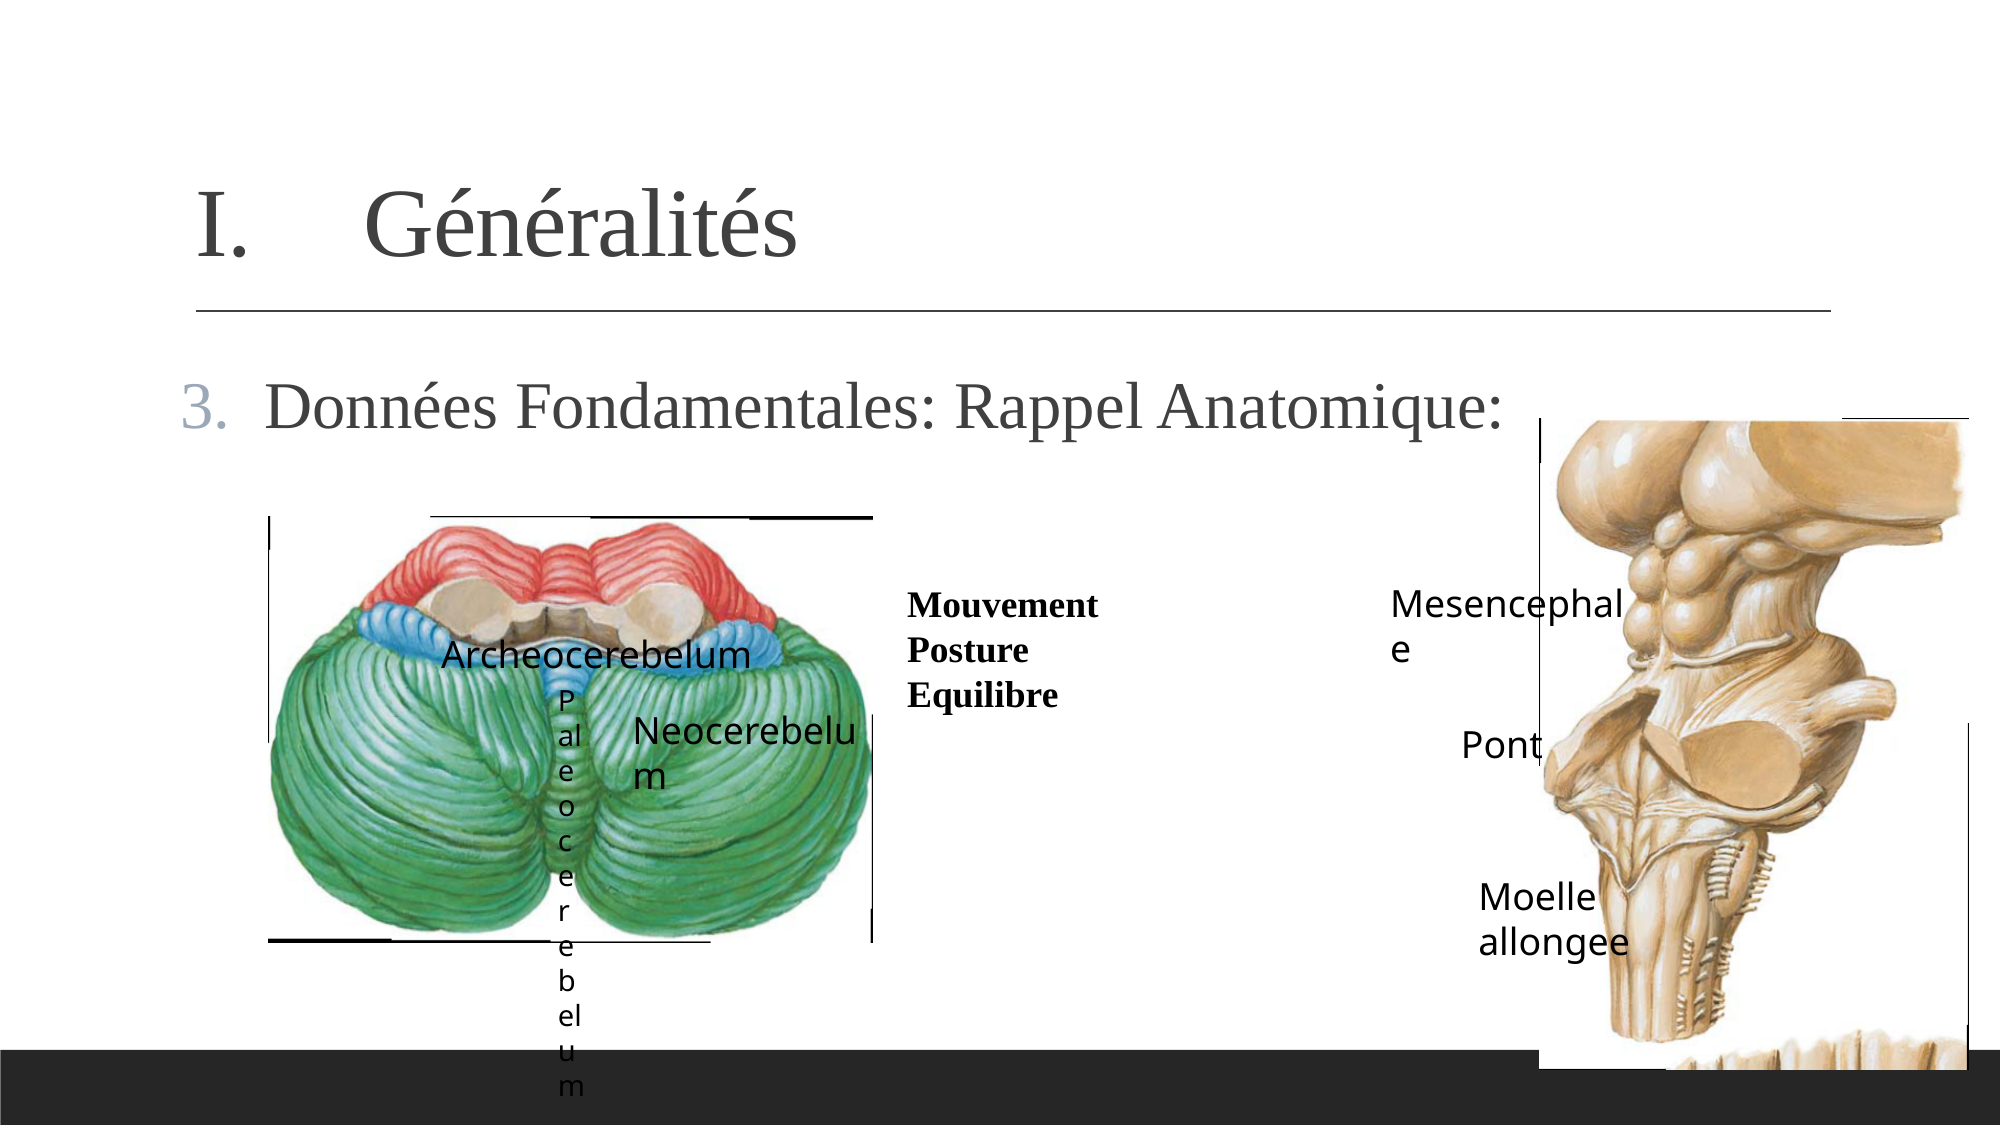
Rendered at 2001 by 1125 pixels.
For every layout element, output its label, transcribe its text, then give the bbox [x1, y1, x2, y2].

title Généralités [180, 47, 1830, 285]
text_box Mouvement Posture Equilibre [892, 572, 1240, 723]
list Données Fondamentales: Rappel Anatomique: [180, 345, 1830, 963]
picture [1538, 418, 1969, 1071]
text_box Mesencephale [1375, 572, 1536, 678]
text_box Pont [1446, 714, 1536, 774]
text_box Moelle allongee [1463, 865, 1536, 971]
picture [267, 516, 873, 944]
text_box Neocerebelum [881, 699, 889, 805]
text_box Paleocerebelum [543, 952, 598, 1110]
